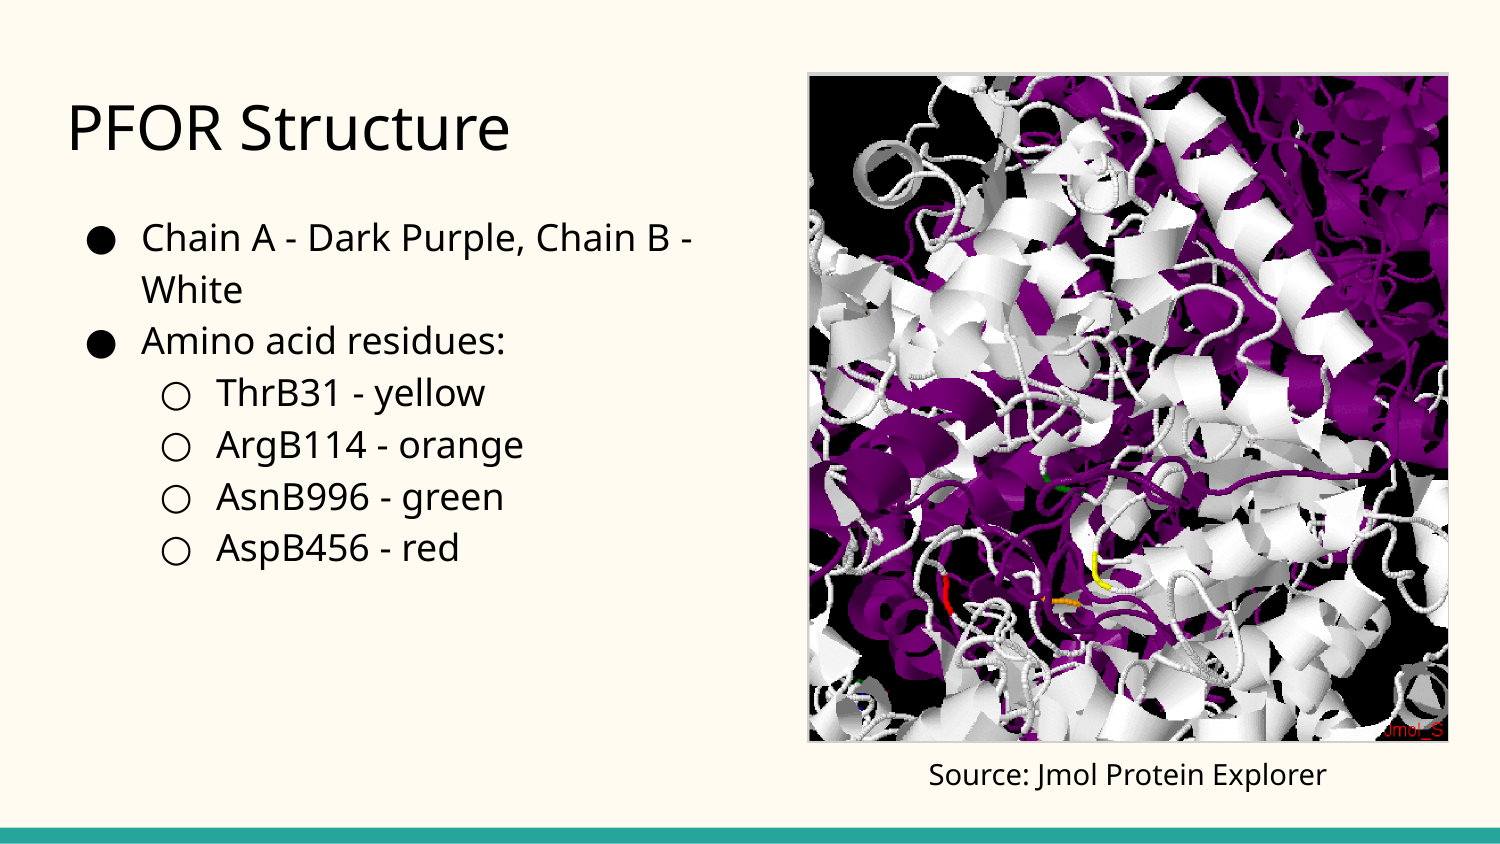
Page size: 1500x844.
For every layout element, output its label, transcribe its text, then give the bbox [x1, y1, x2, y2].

picture [806, 72, 1450, 743]
text_box Source: Jmol Protein Explorer [823, 751, 1433, 828]
list Chain A - Dark Purple, Chain B - White Amino acid residues: ThrB31 - yellow ArgB114 - orange AsnB996 - green AspB456 - red [51, 192, 750, 759]
title PFOR Structure [51, 72, 805, 174]
